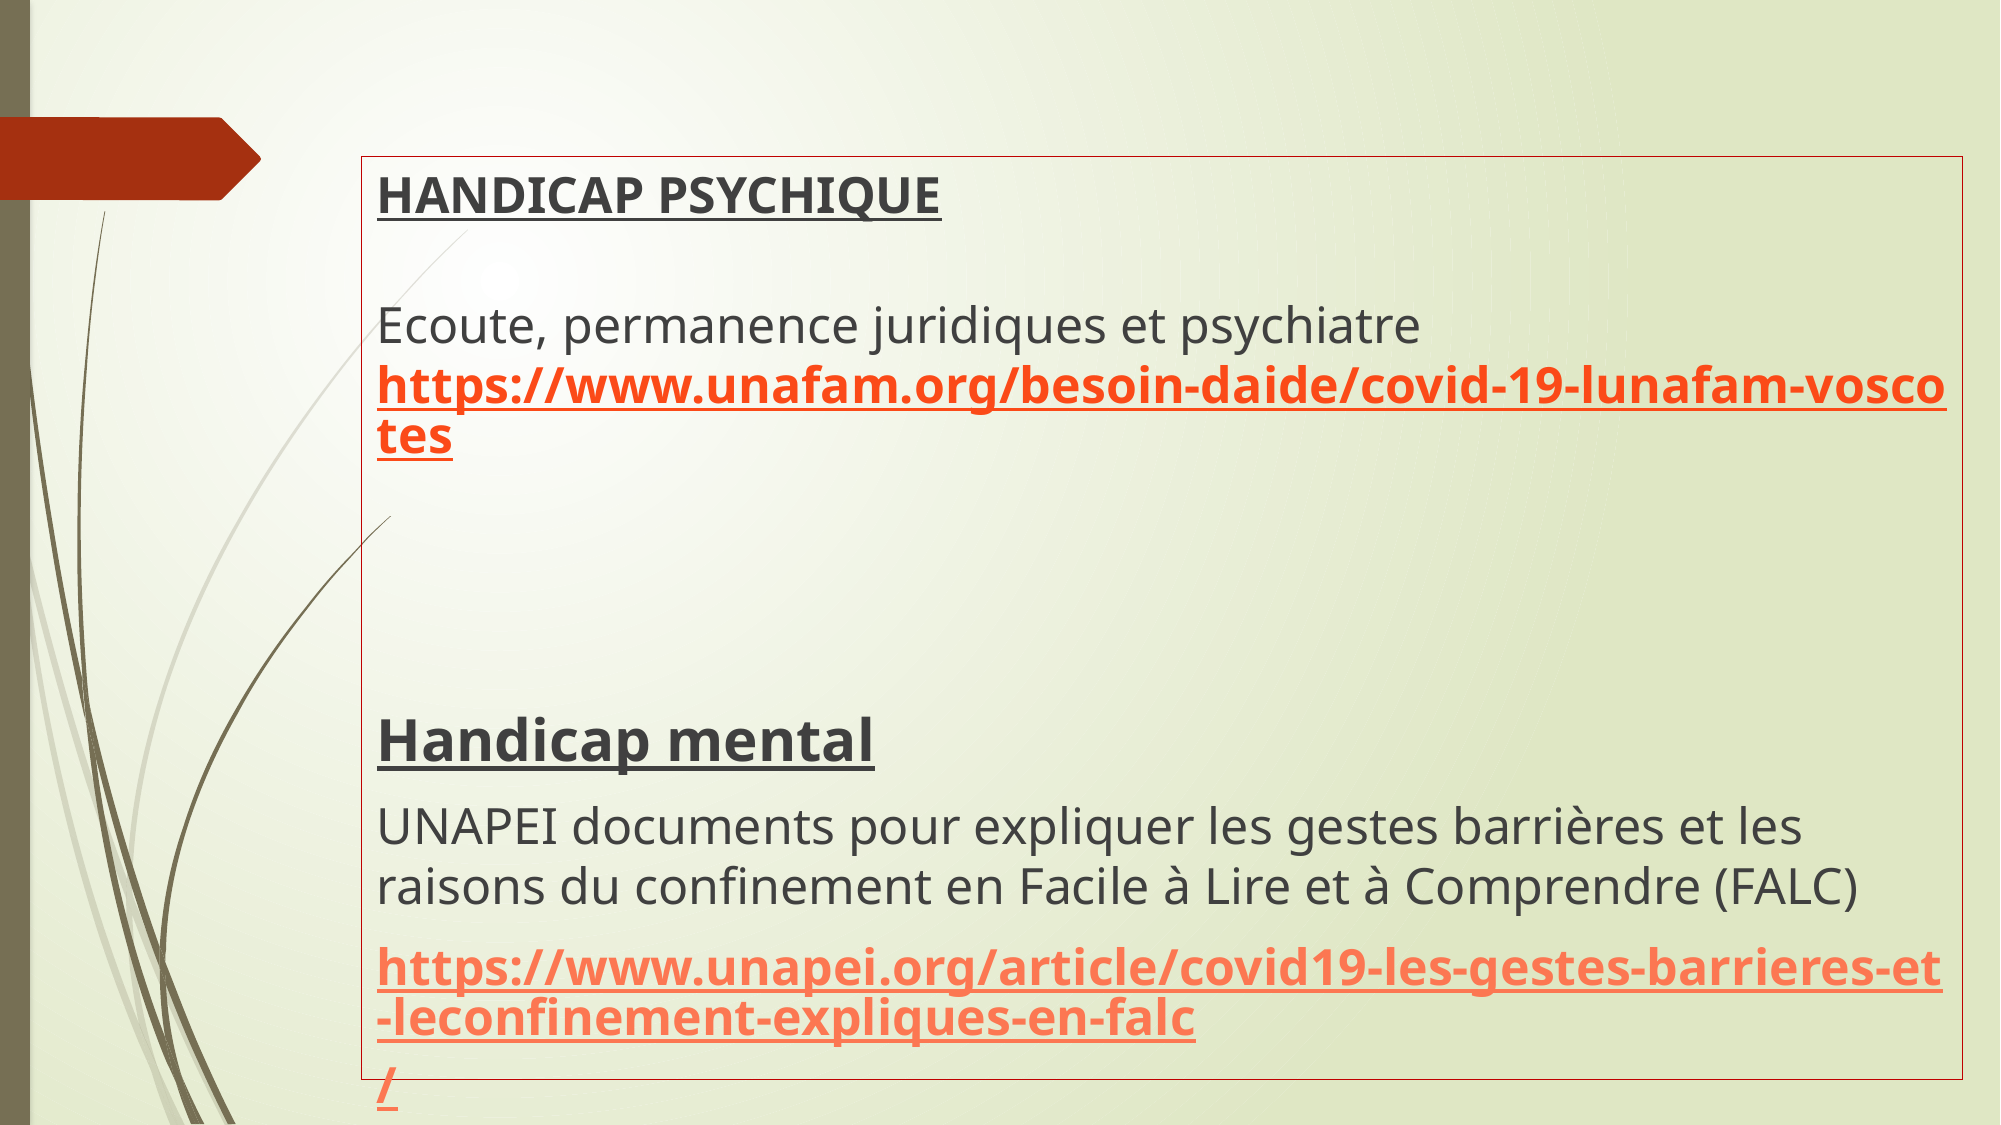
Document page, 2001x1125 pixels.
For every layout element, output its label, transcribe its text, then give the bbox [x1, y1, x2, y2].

list HANDICAP PSYCHIQUE Ecoute, permanence juridiques et psychiatre https://www.unafam.org/besoin-daide/covid-19-lunafam-voscotes Handicap mental UNAPEI documents pour expliquer les gestes barrières et les raisons du confinement en Facile à Lire et à Comprendre (FALC) https://www.unapei.org/article/covid19-les-gestes-barrieres-et-leconfinement-expliques-en-falc/ [361, 156, 1963, 1080]
